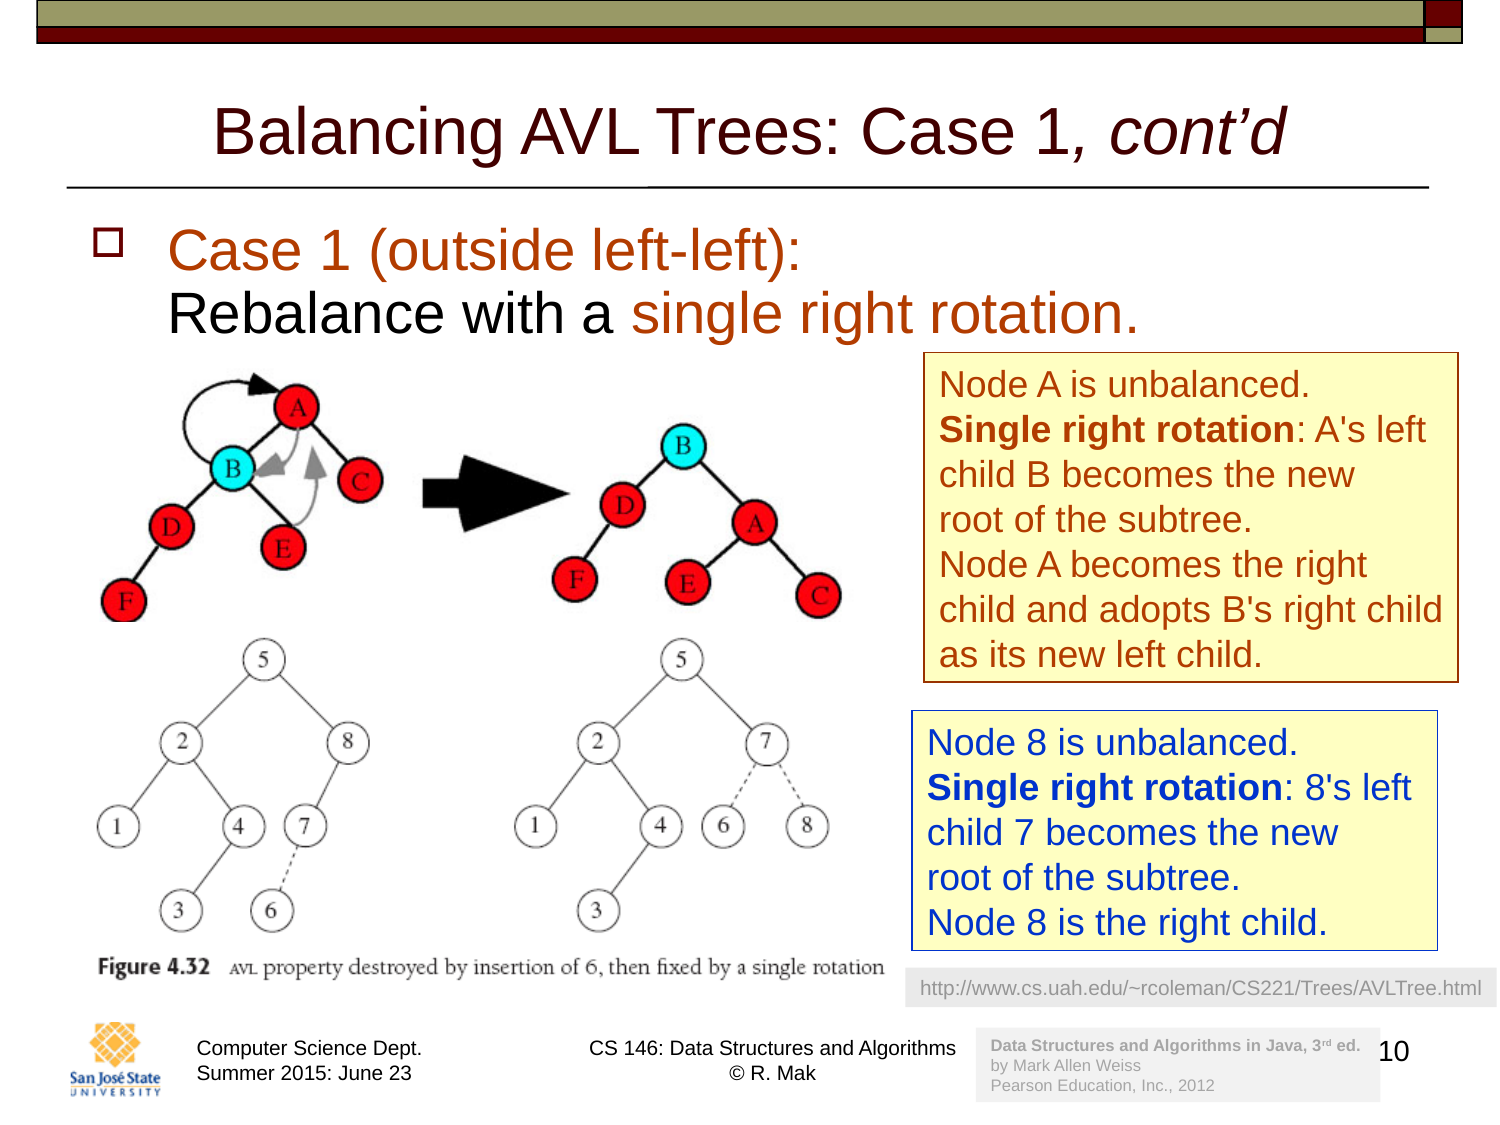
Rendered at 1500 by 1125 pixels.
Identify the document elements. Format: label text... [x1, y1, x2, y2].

list Case 1 (outside left-left): Rebalance with a single right rotation. [75, 212, 1425, 368]
title Balancing AVL Trees: Case 1, cont’d [75, 67, 1425, 175]
text_box http://www.cs.uah.edu/~rcoleman/CS221/Trees/AVLTree.html [920, 967, 1497, 1008]
text_box Node 8 is unbalanced. Single right rotation: 8's left child 7 becomes the new root of the subtree. Node 8 is the right child. [920, 710, 1438, 951]
picture [60, 357, 916, 1112]
text_box Data Structures and Algorithms in Java, 3rd ed. by Mark Allen Weiss Pearson Education, Inc., 2012 [975, 1027, 1381, 1103]
slide_number 10 [1112, 1025, 1425, 1100]
text_box Node A is unbalanced. Single right rotation: A's left child B becomes the new root of the subtree. Node A becomes the right child and adopts B's right child as its new left child. [924, 352, 1459, 683]
